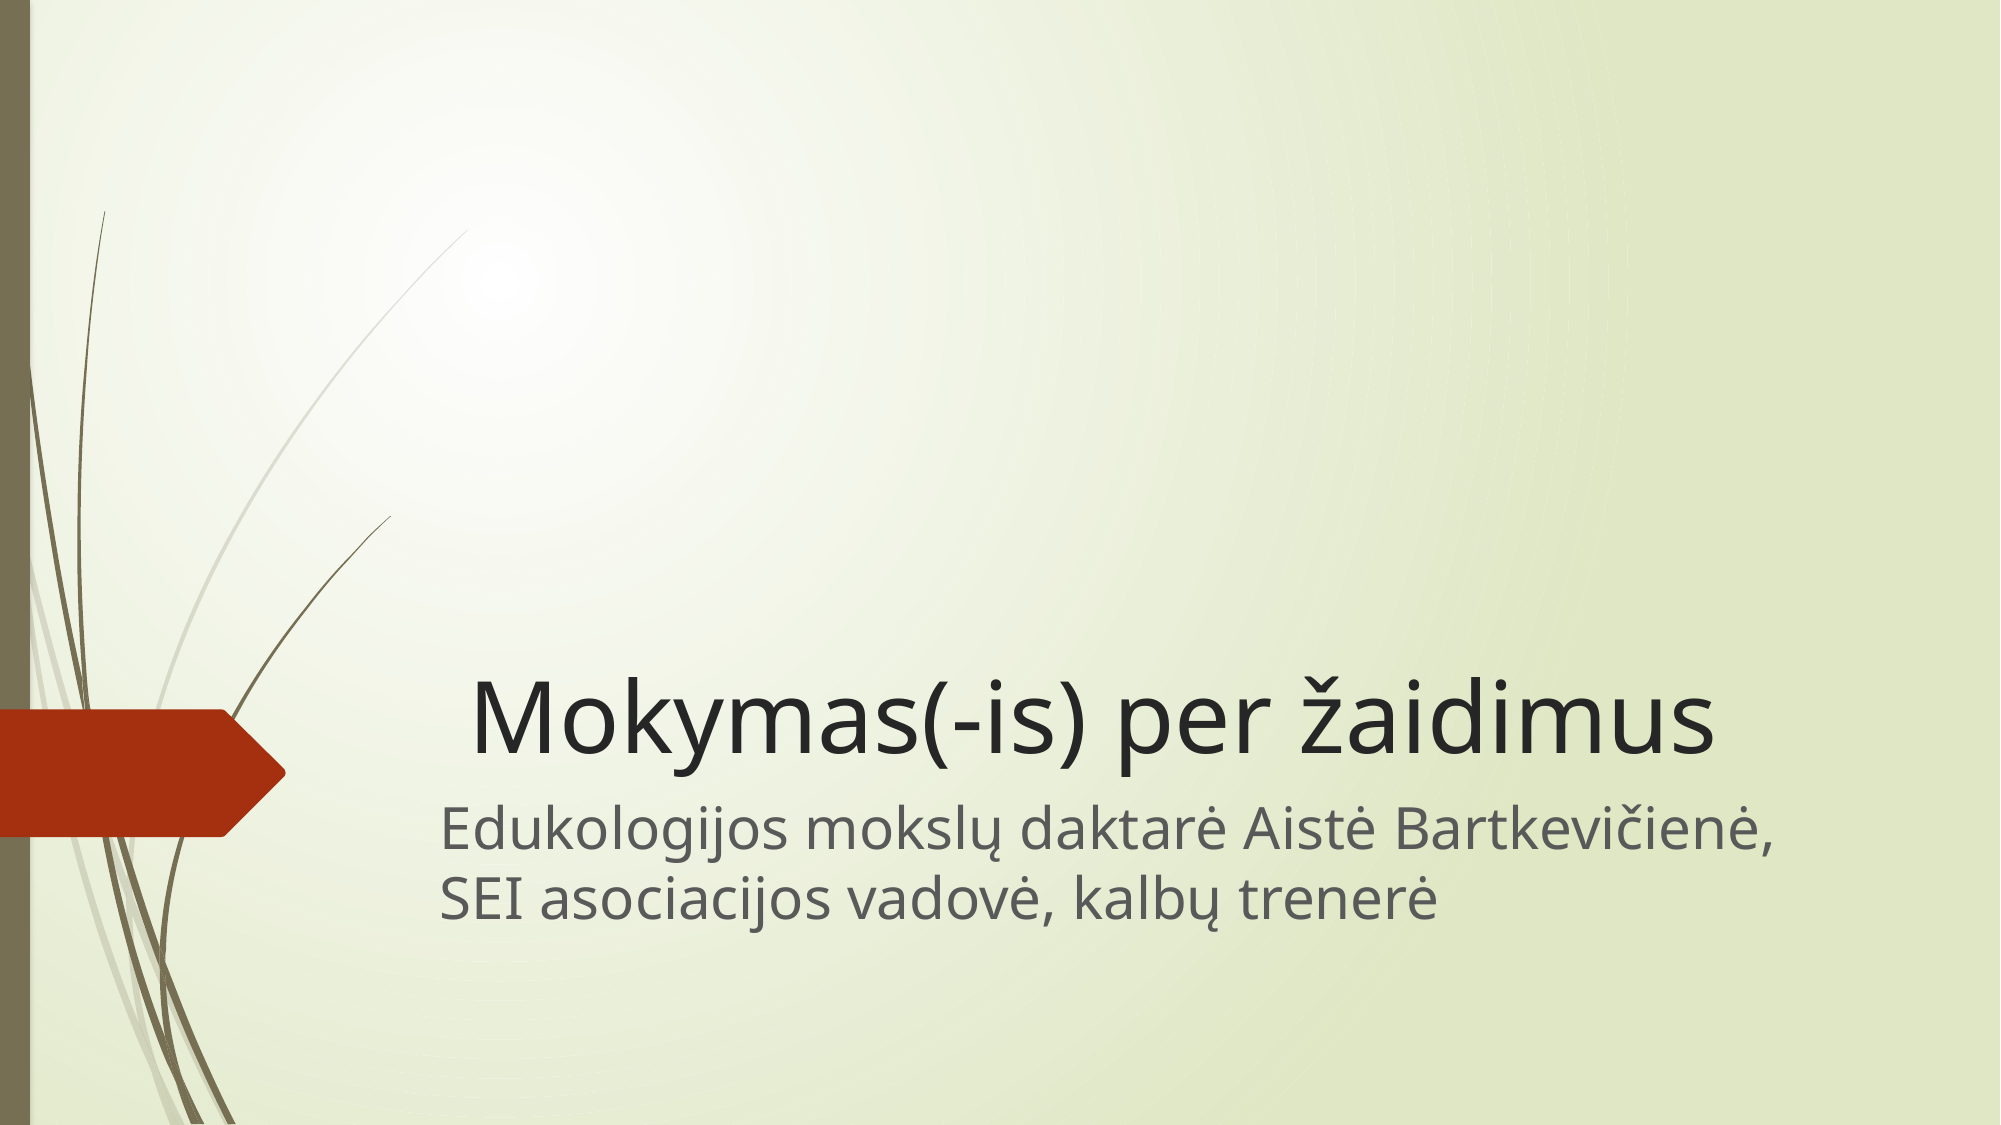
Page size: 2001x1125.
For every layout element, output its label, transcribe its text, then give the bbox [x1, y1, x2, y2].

subtitle Edukologijos mokslų daktarė Aistė Bartkevičienė, SEI asociacijos vadovė, kalbų trenerė [424, 783, 1888, 969]
title Mokymas(-is) per žaidimus [424, 412, 1888, 783]
